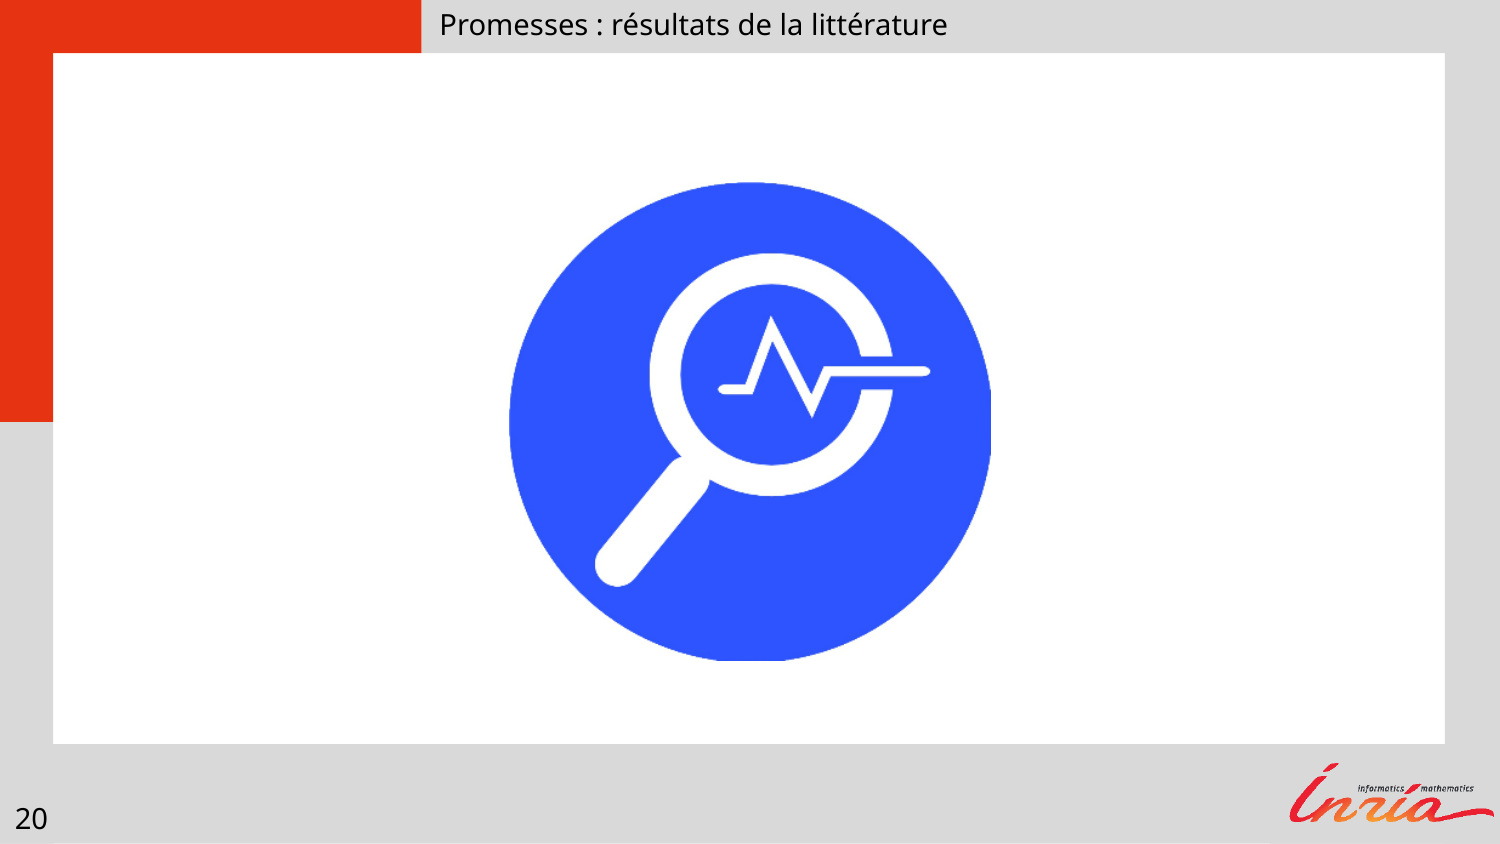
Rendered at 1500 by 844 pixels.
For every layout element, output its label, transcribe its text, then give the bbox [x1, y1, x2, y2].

picture [1286, 760, 1497, 827]
text_box [1268, 751, 1500, 844]
picture [509, 182, 991, 662]
text_box 20 [0, 793, 101, 843]
title Promesses : résultats de la littérature [421, 0, 1447, 53]
